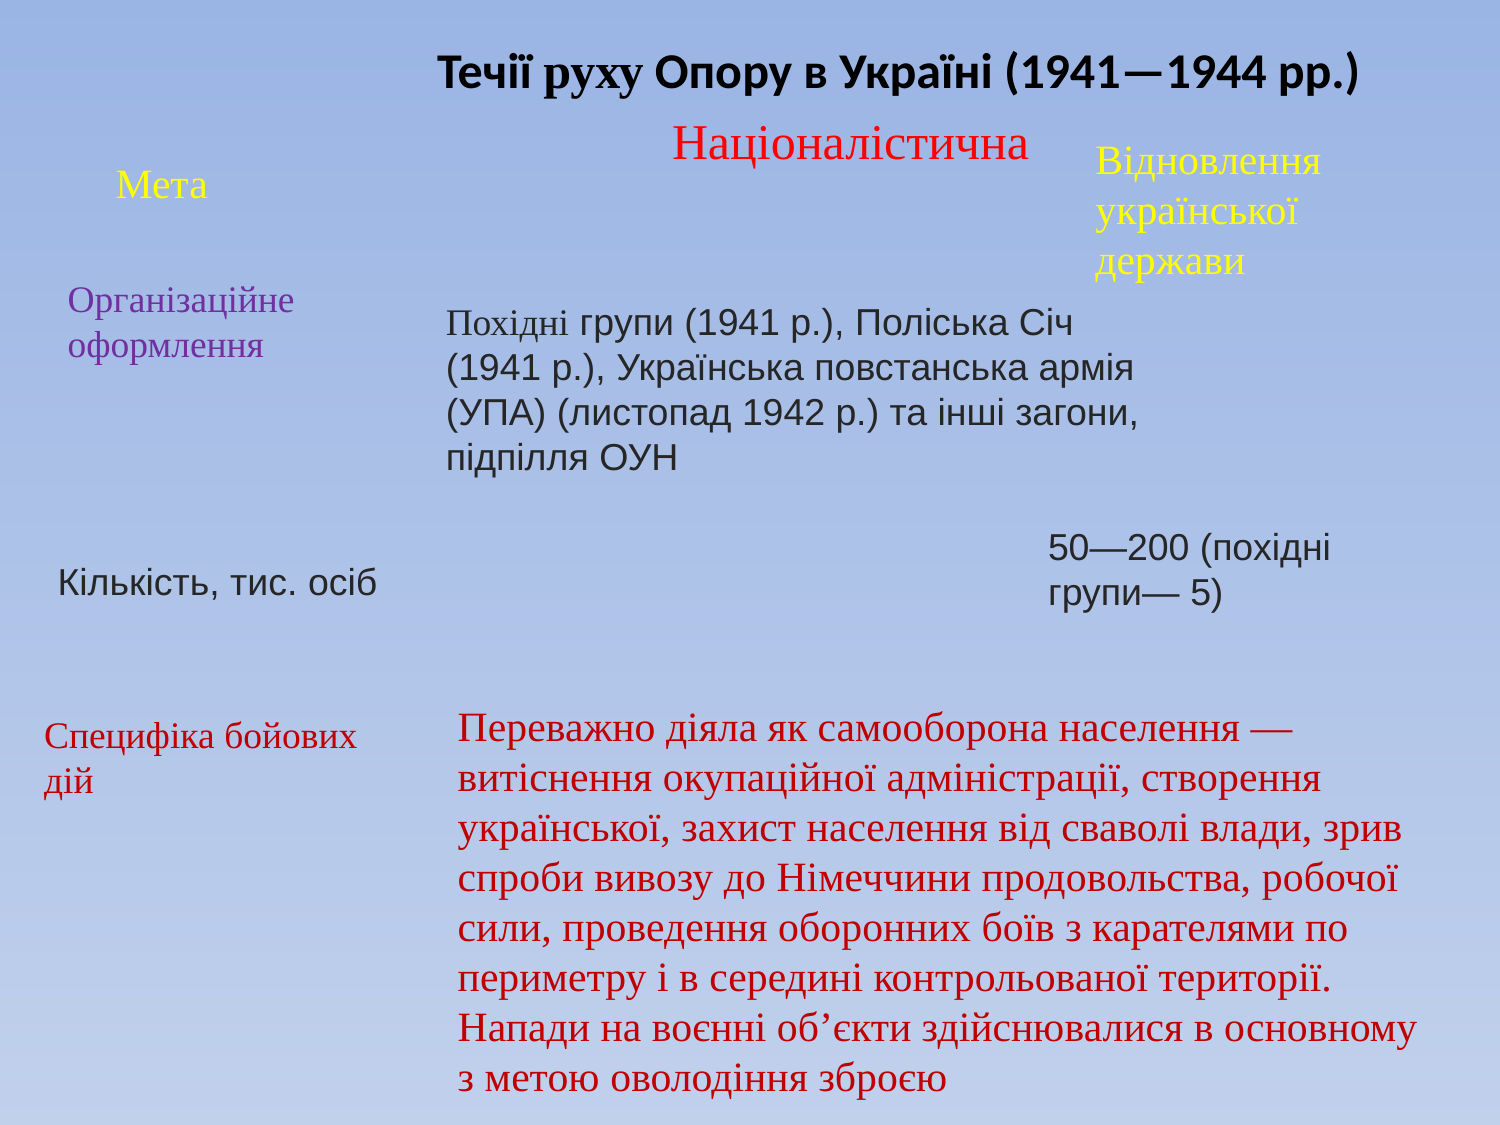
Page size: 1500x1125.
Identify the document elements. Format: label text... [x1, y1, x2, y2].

text_box Кількість, тис. осіб [42, 550, 393, 611]
text_box Націоналістична [657, 101, 1045, 177]
text_box Специфіка бойових дій [29, 704, 405, 809]
text_box Похідні групи (1941 р.), Поліська Січ (1941 р.), Українська повстанська армія (УПА) (листопад 1942 р.) та інші загони, підпілля ОУН [431, 290, 1187, 486]
text_box Течії руху Опору в Україні (1941—1944 рр.) [422, 30, 1376, 106]
text_box Організаційне оформлення [53, 267, 428, 372]
text_box Мета [100, 149, 223, 214]
text_box Відновлення української держави [1080, 125, 1456, 291]
text_box Переважно діяла як самооборона населення — витіснення окупаційної адміністрації, створення української, захист населення від сваволі влади, зрив спроби вивозу до Німеччини продовольства, робочої сили, проведення оборонних боїв з карателями по периметру і в середині контрольованої території. Напади на воєнні об’єкти здійснювалися в основному з метою оволодіння зброєю [442, 692, 1456, 1108]
text_box 50—200 (похідні групи— 5) [1033, 515, 1409, 620]
